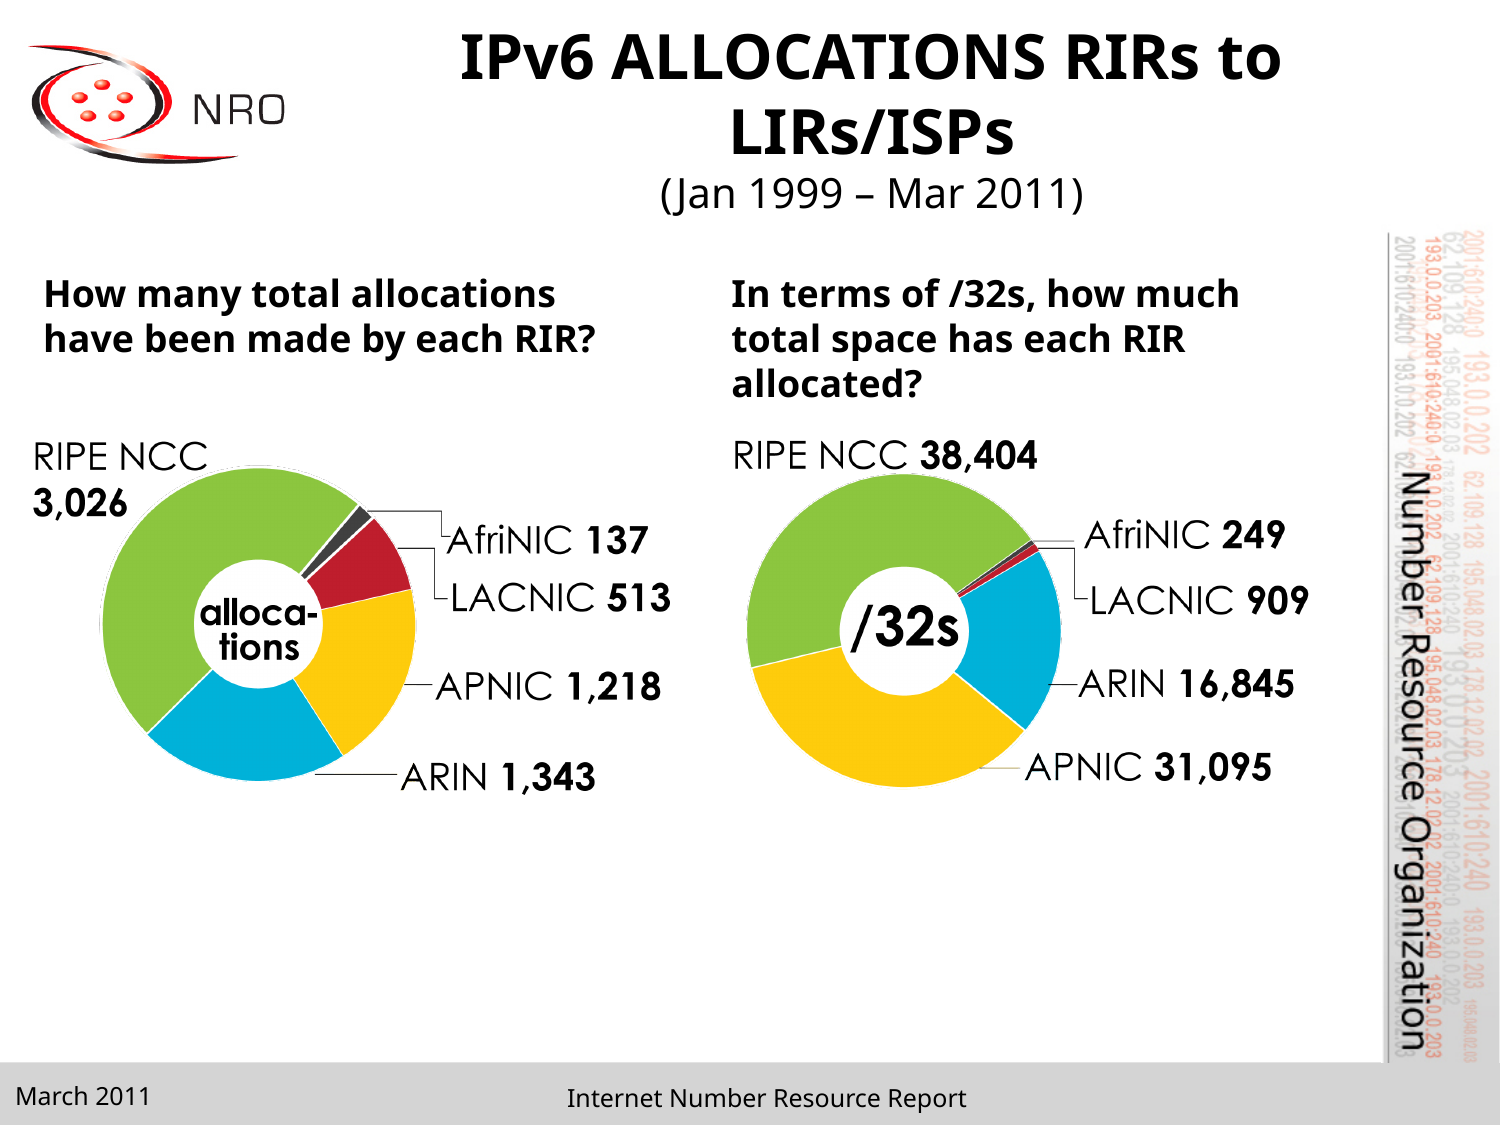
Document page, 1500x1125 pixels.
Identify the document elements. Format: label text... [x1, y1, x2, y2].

picture [0, 212, 1500, 1063]
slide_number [0, 1072, 351, 1113]
footer Internet Number Resource Report [457, 1074, 1078, 1113]
picture [22, 41, 287, 168]
text_box How many total allocations have been made by each RIR? [28, 262, 648, 367]
text_box In terms of /32s, how much total space has each RIR allocated? [716, 262, 1336, 376]
title IPv6 ALLOCATIONS RIRs to LIRs/ISPs (Jan 1999 – Mar 2011) [294, 38, 1450, 240]
